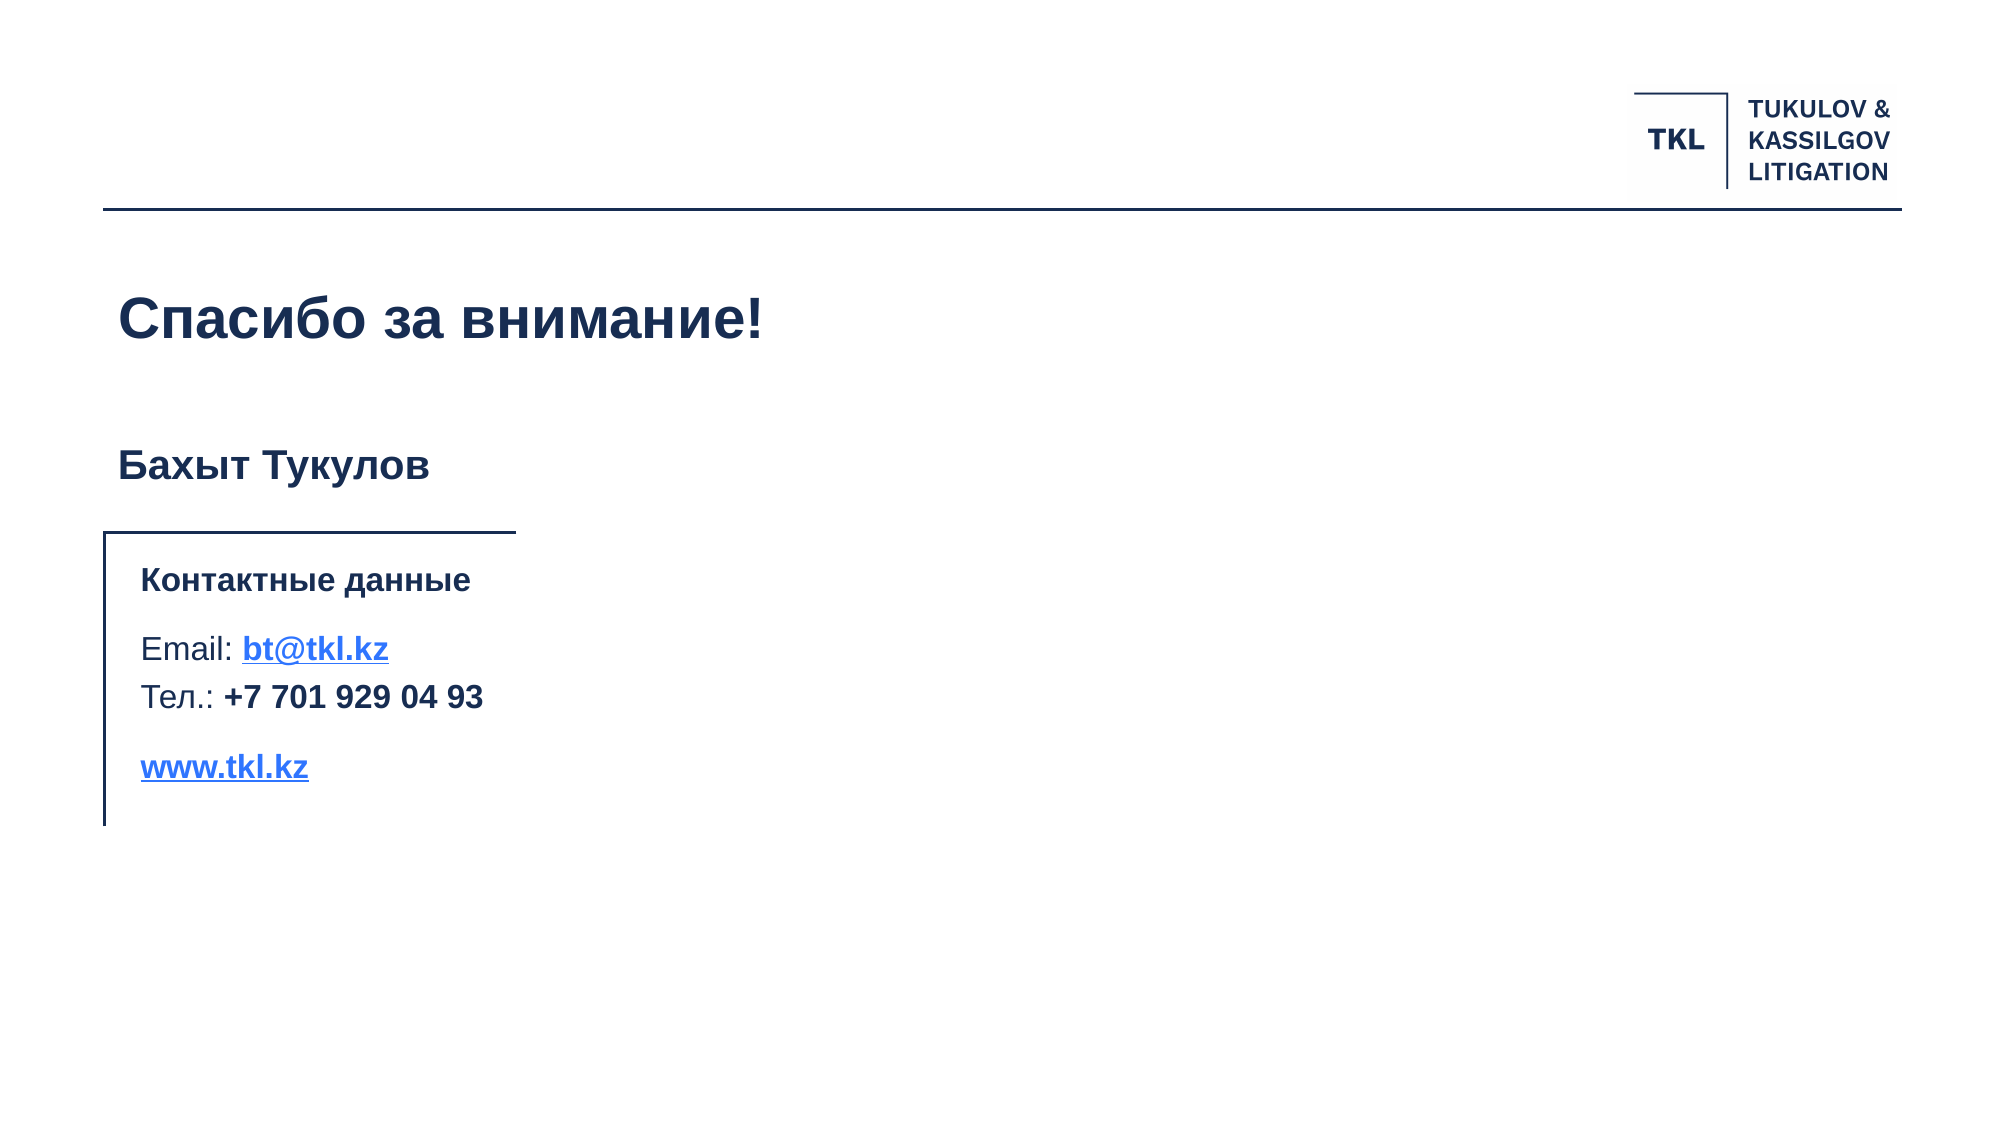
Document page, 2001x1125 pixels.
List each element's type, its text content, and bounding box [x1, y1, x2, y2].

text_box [102, 531, 540, 847]
picture [1627, 84, 1897, 202]
title Спасибо за внимание! [103, 262, 1030, 379]
text_box Бахыт Тукулов [103, 430, 469, 496]
